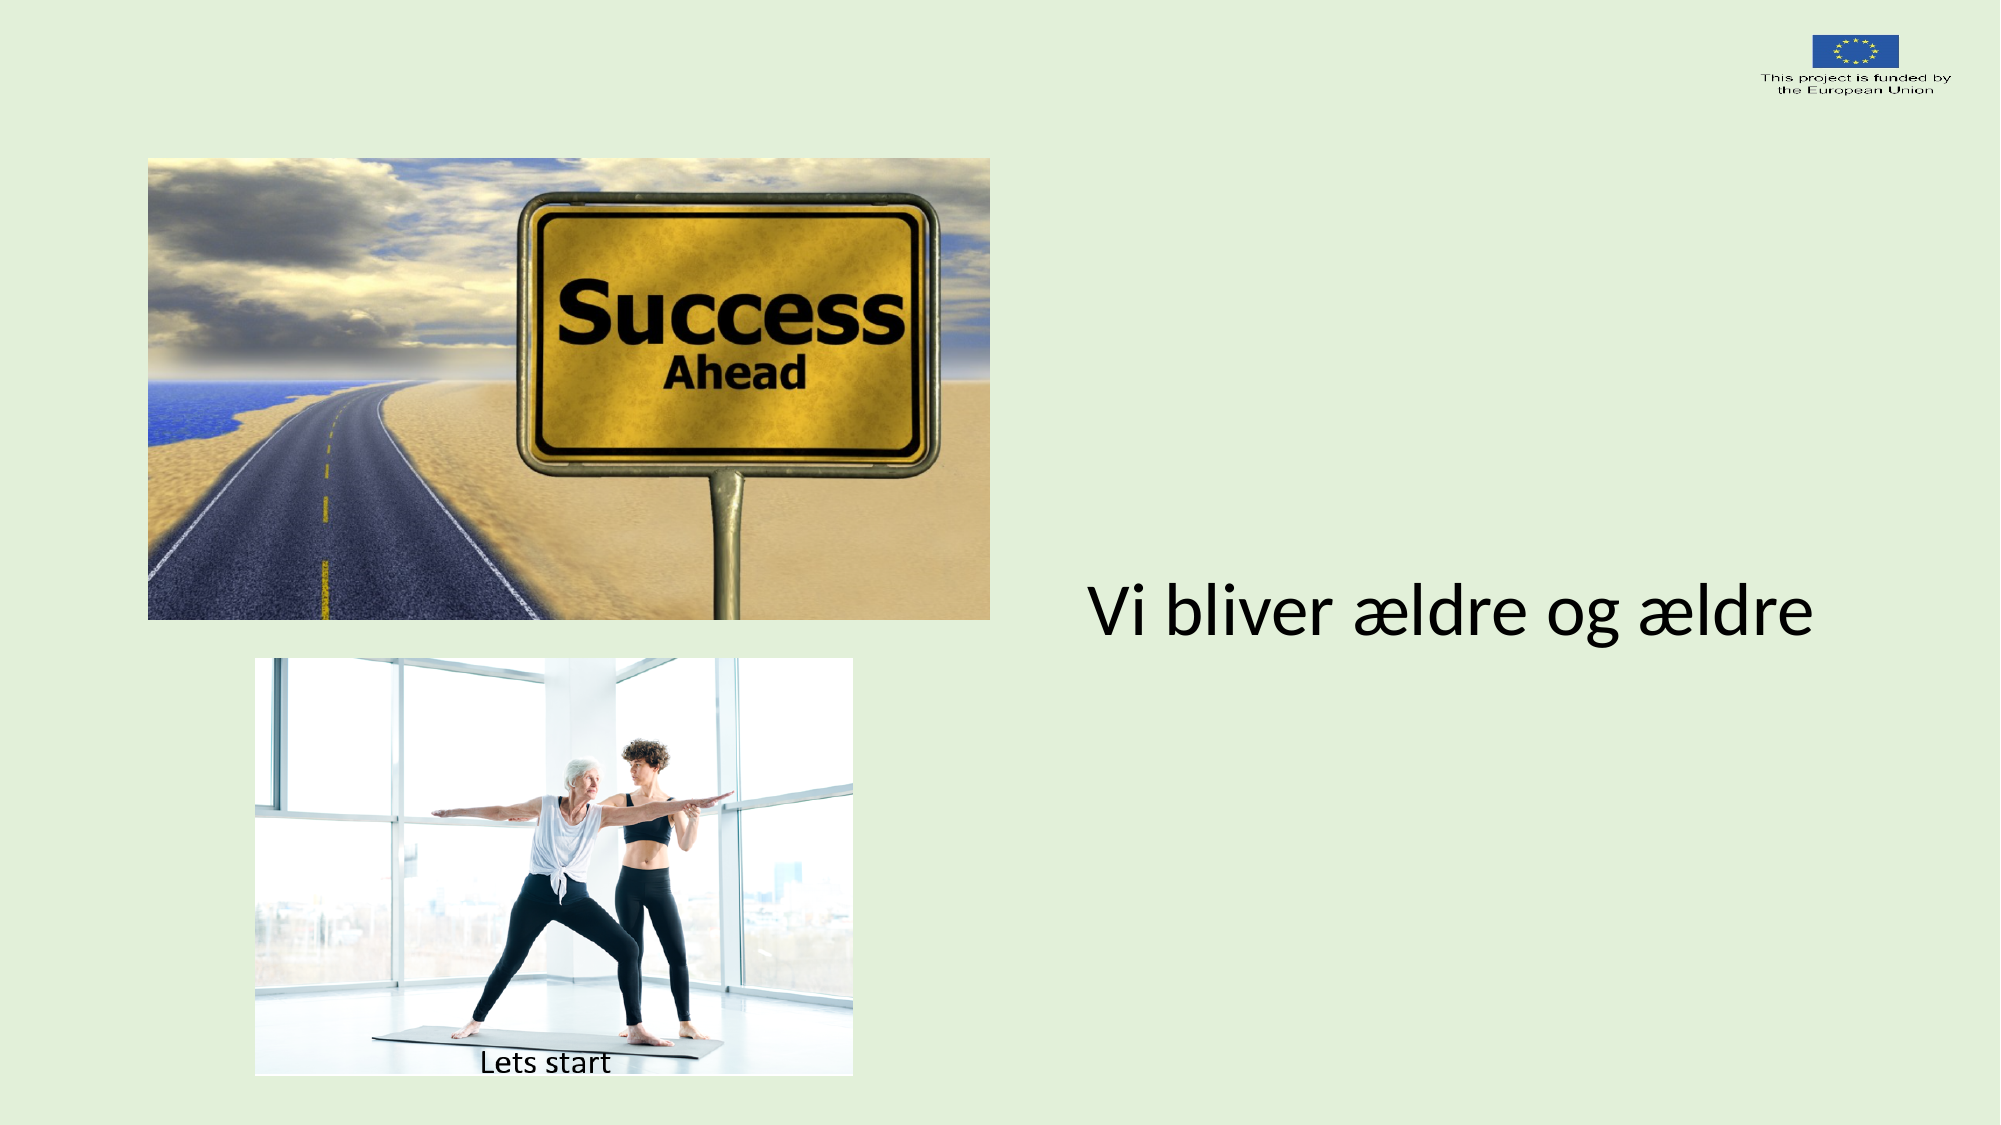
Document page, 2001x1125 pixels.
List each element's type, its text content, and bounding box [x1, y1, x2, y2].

picture [148, 158, 990, 620]
picture [1739, 0, 1972, 133]
picture [255, 658, 853, 1076]
text_box Vi bliver ældre og ældre [902, 468, 2000, 698]
